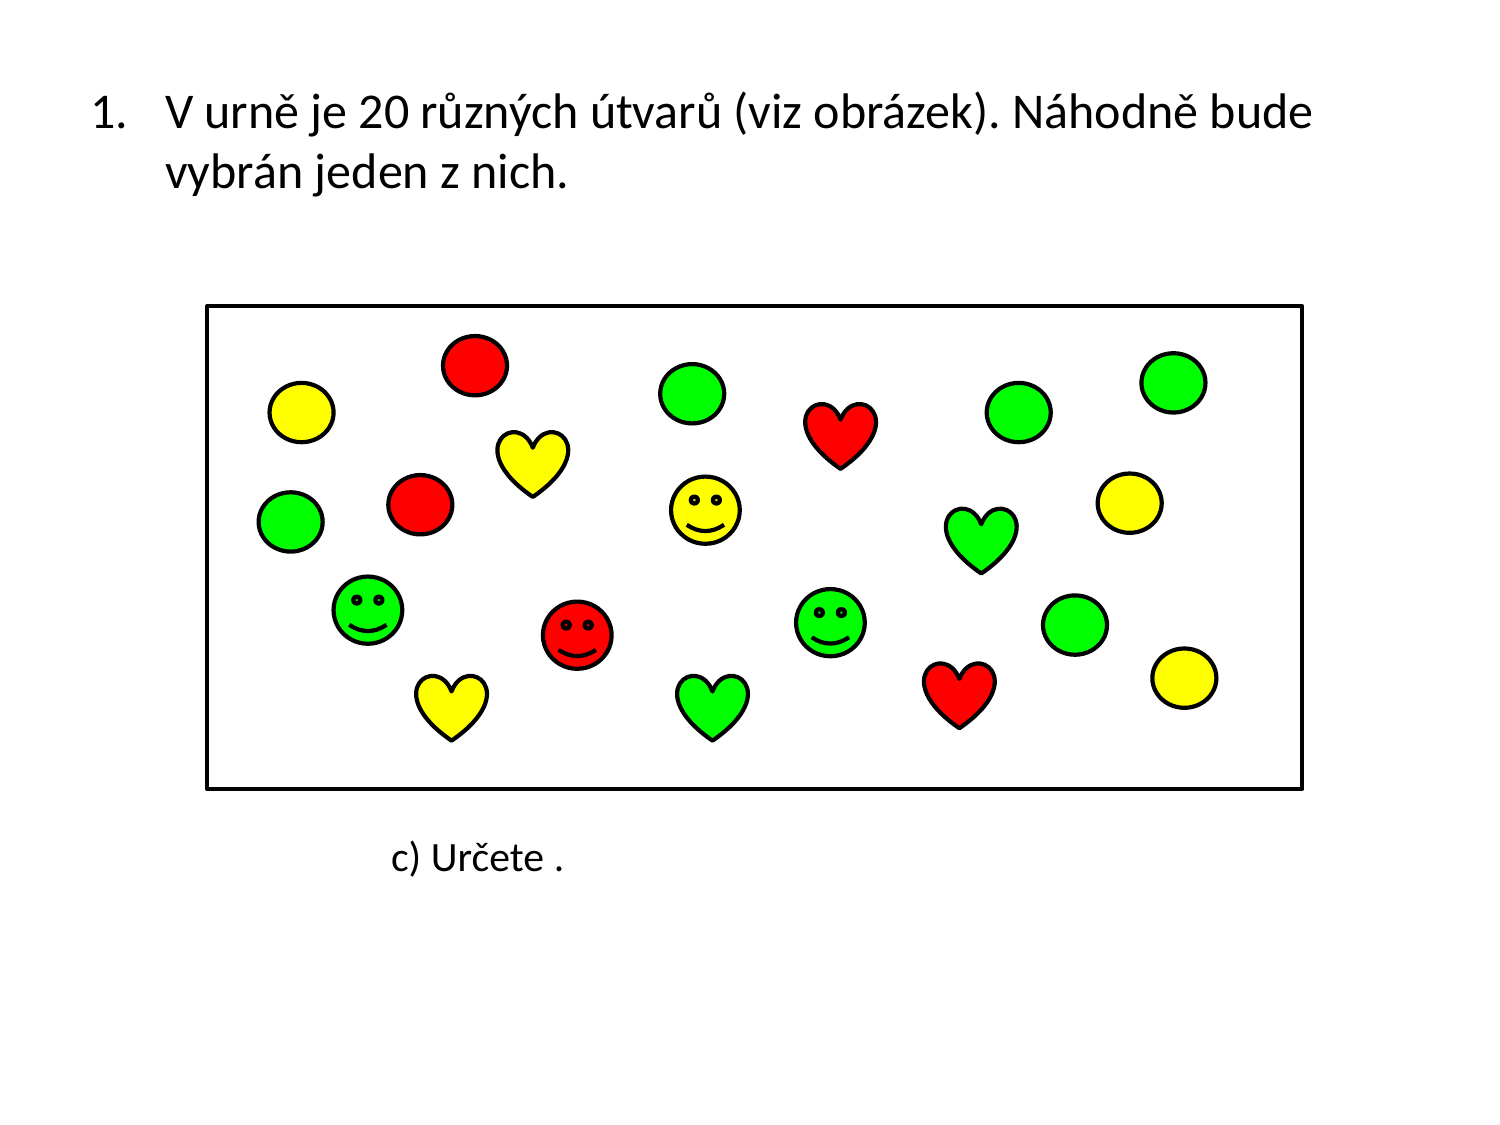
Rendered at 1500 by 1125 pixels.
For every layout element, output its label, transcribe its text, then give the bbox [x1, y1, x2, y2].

title V urně je 20 různých útvarů (viz obrázek). Náhodně bude vybrán jeden z nich. [75, 45, 1425, 233]
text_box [206, 305, 1303, 790]
